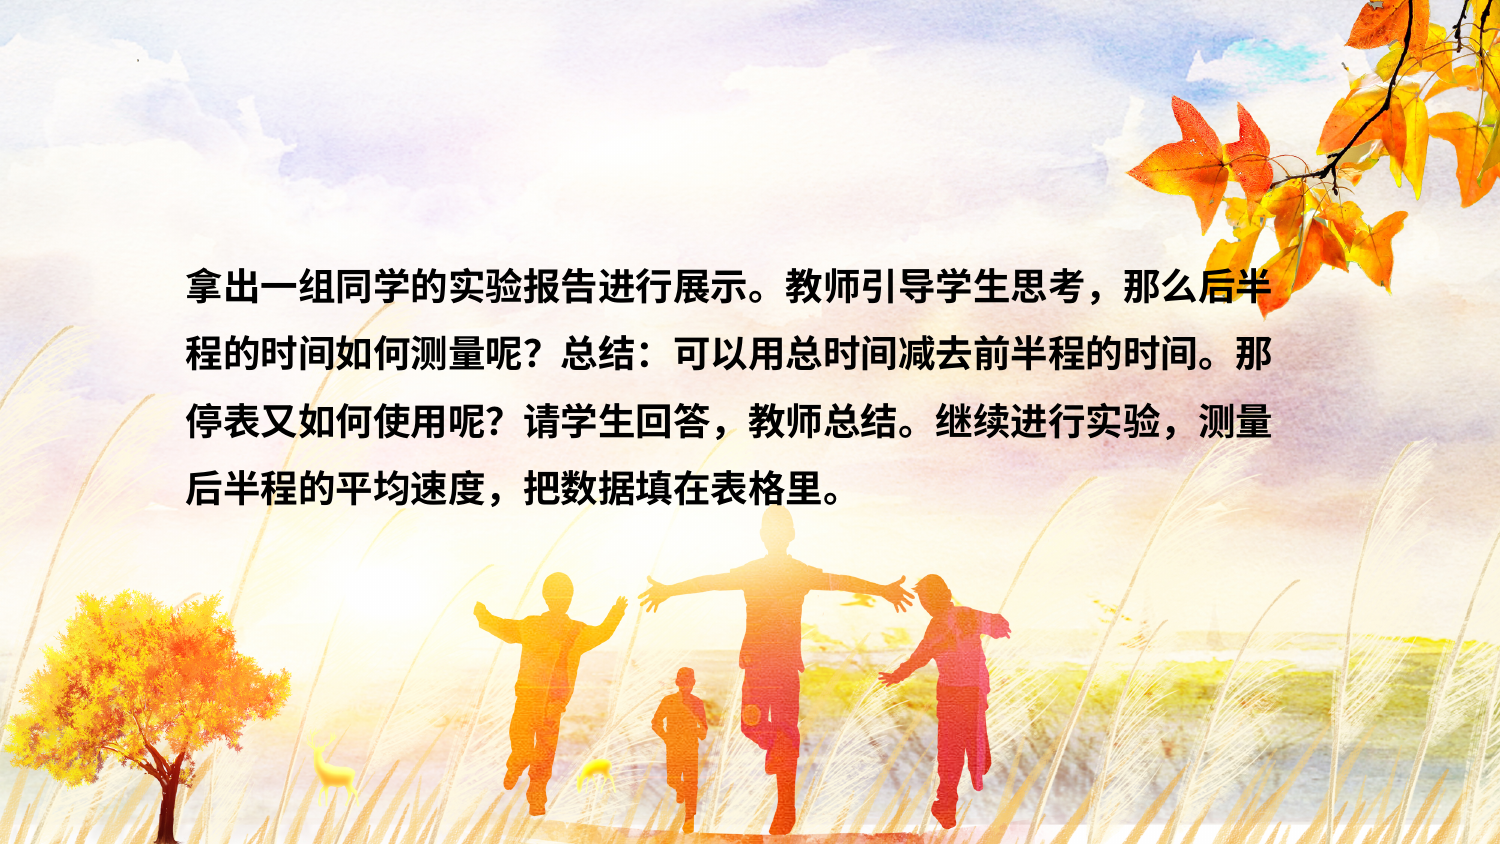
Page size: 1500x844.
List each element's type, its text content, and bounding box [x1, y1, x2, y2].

text_box 拿出一组同学的实验报告进行展示。教师引导学生思考，那么后半程的时间如何测量呢？总结：可以用总时间减去前半程的时间。那停表又如何使用呢？请学生回答，教师总结。继续进行实验，测量后半程的平均速度，把数据填在表格里。 [171, 232, 1305, 518]
picture [0, 0, 1500, 844]
